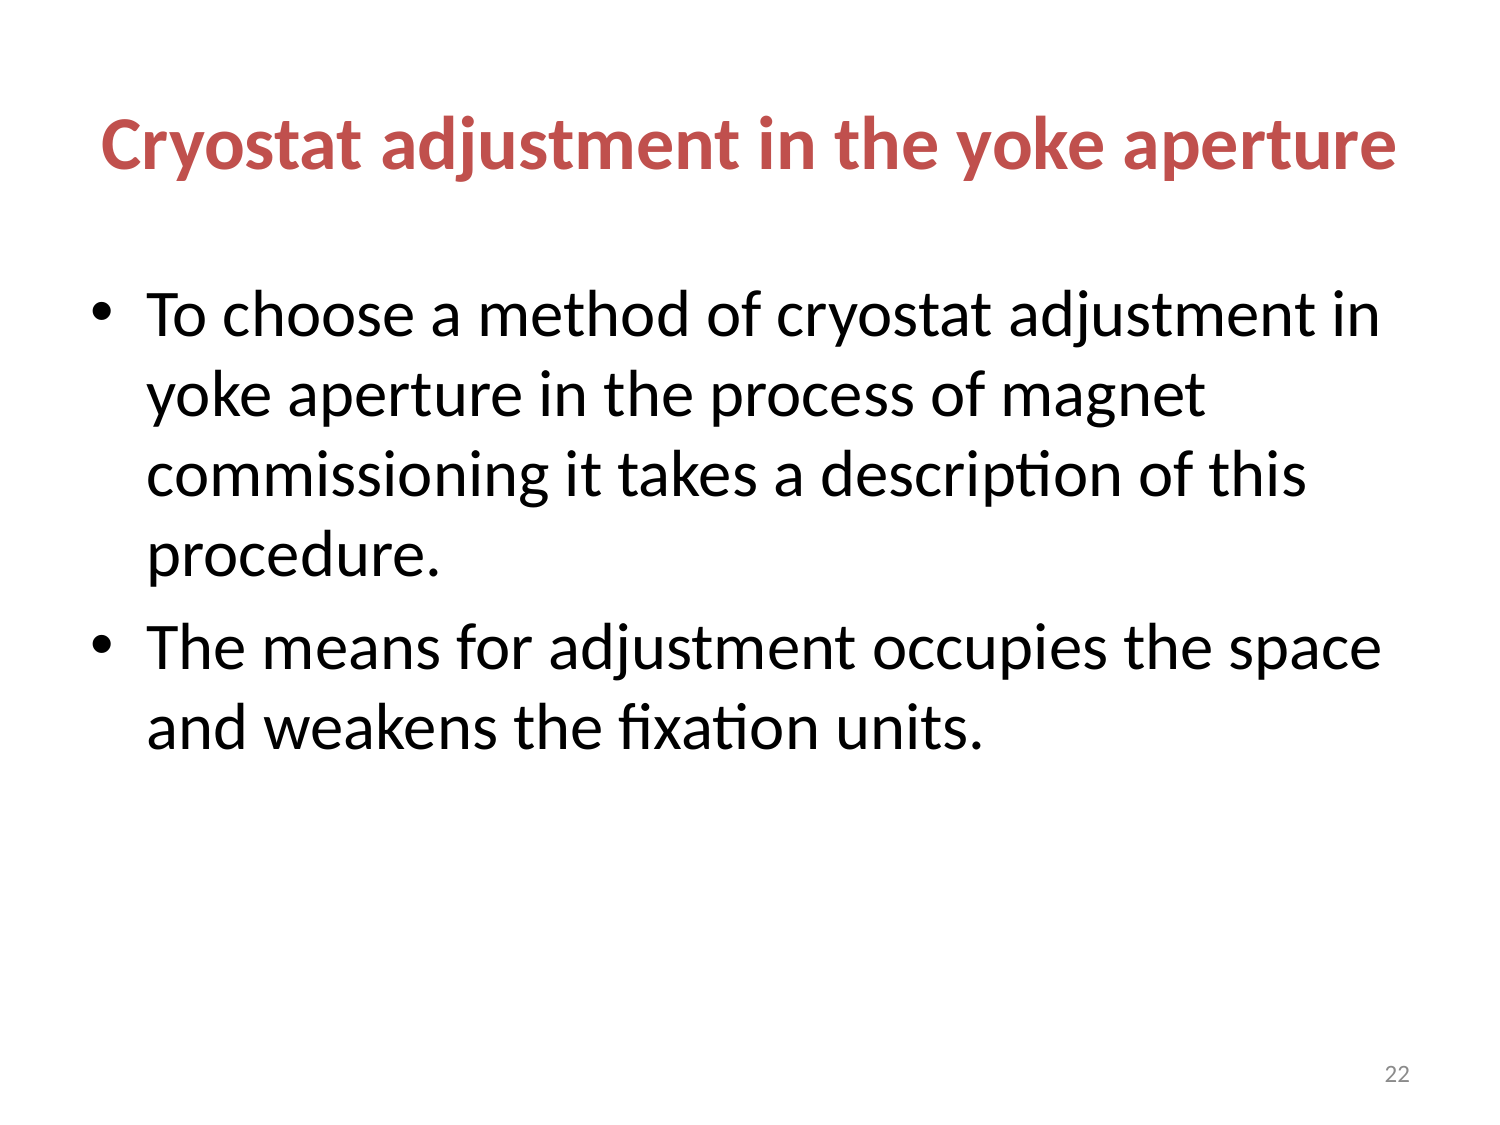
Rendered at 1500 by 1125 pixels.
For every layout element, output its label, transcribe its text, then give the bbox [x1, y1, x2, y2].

list To choose a method of cryostat adjustment in yoke aperture in the process of magnet commissioning it takes a description of this procedure. The means for adjustment occupies the space and weakens the fixation units. [75, 262, 1425, 1005]
slide_number 22 [1074, 1042, 1425, 1103]
title Cryostat adjustment in the yoke aperture [75, 45, 1425, 233]
